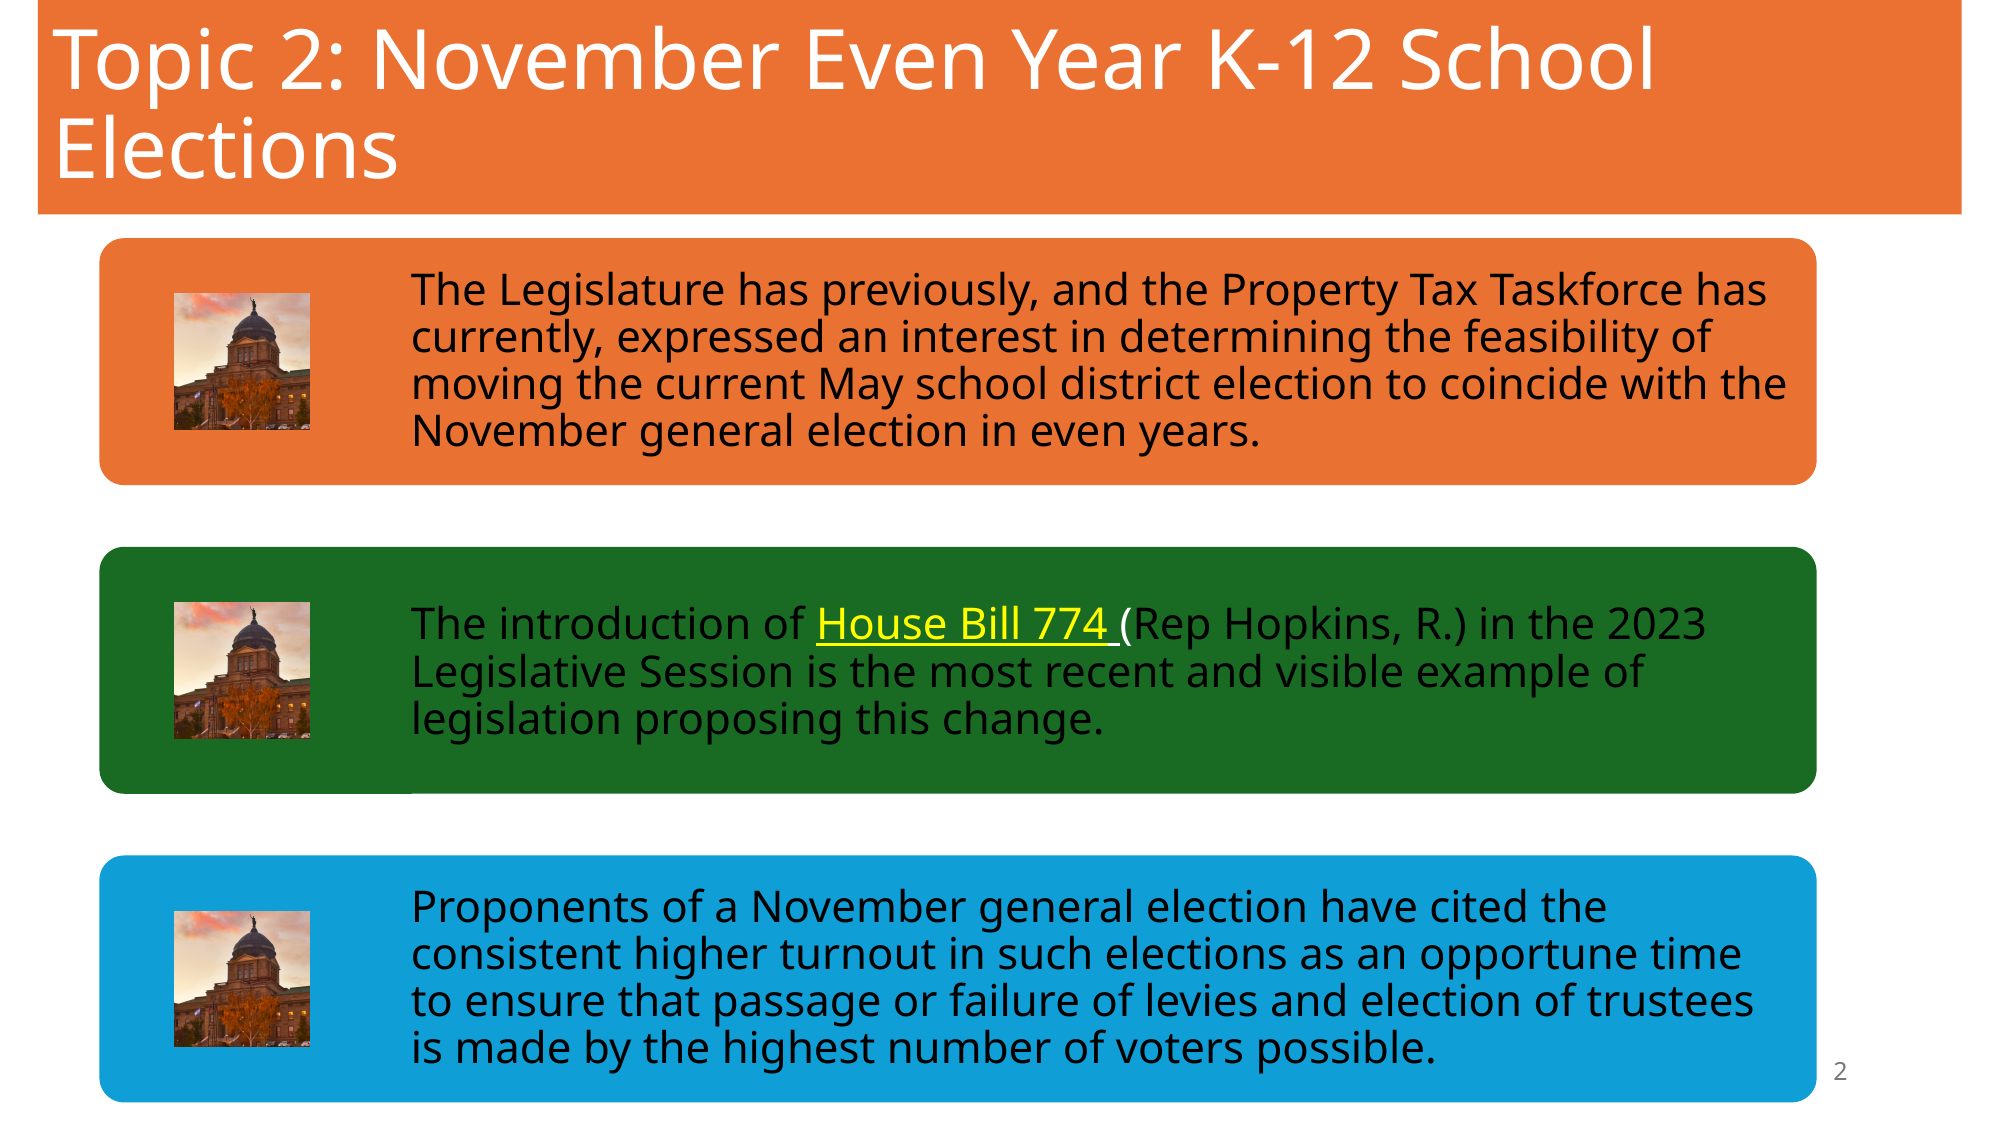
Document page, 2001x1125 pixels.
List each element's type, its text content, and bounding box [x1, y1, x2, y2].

slide_number 2 [1818, 1042, 1863, 1103]
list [98, 237, 1818, 1104]
title Topic 2: November Even Year K-12 School Elections [37, 0, 1962, 215]
